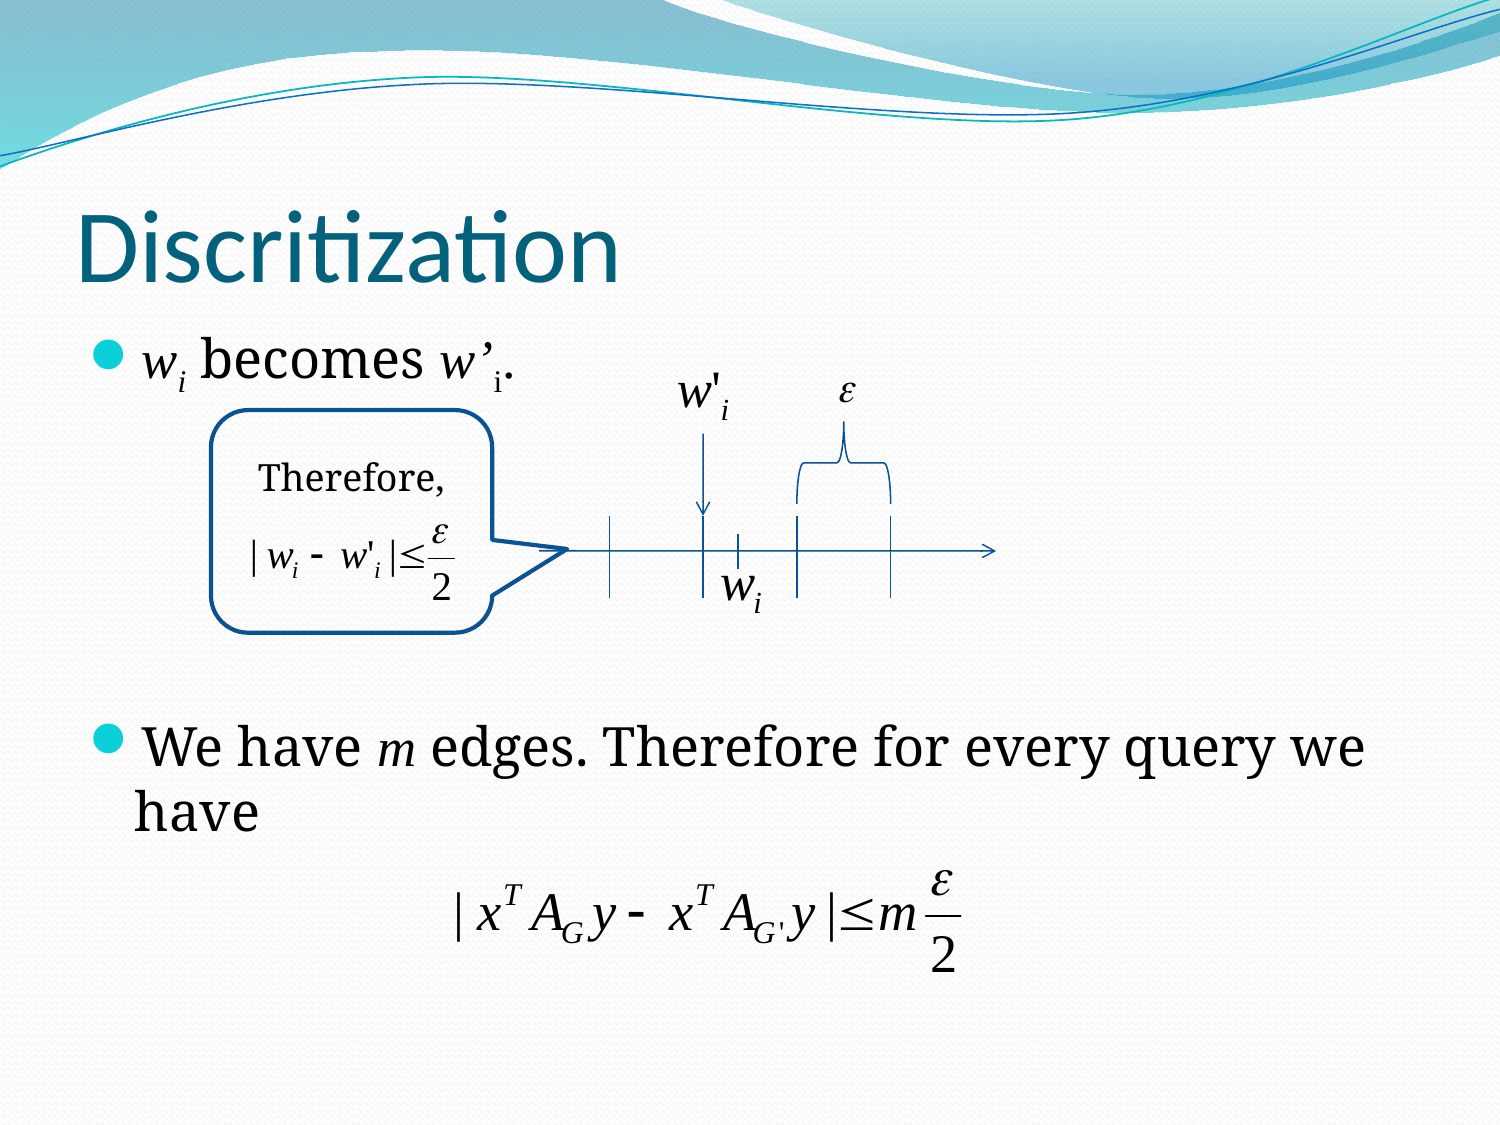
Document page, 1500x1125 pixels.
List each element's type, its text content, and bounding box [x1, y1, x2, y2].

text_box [667, 354, 739, 516]
list wi becomes w’i. We have m edges. Therefore for every query we have [75, 317, 1425, 1038]
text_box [210, 409, 493, 633]
title Discritization [75, 115, 1425, 303]
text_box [711, 546, 774, 627]
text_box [796, 374, 891, 505]
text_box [448, 843, 971, 985]
